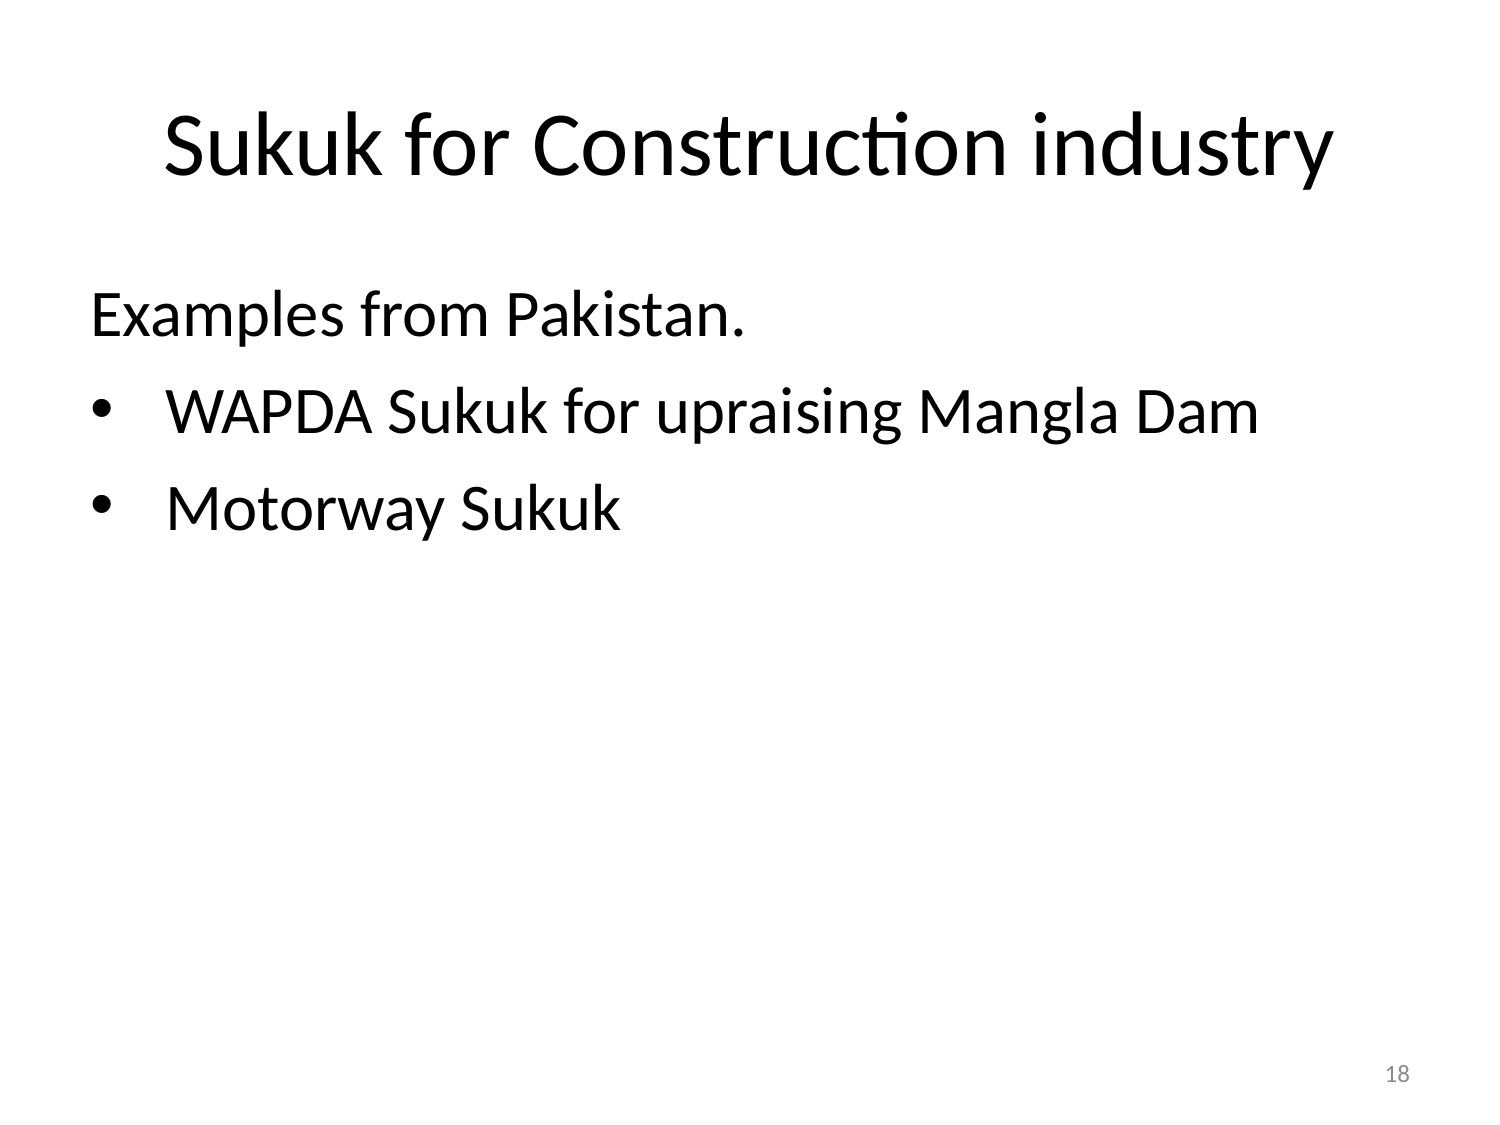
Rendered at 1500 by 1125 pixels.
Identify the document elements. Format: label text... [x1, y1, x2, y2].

slide_number 18 [1074, 1042, 1425, 1103]
list Examples from Pakistan. WAPDA Sukuk for upraising Mangla Dam Motorway Sukuk [75, 262, 1425, 1005]
title Sukuk for Construction industry [75, 45, 1425, 233]
